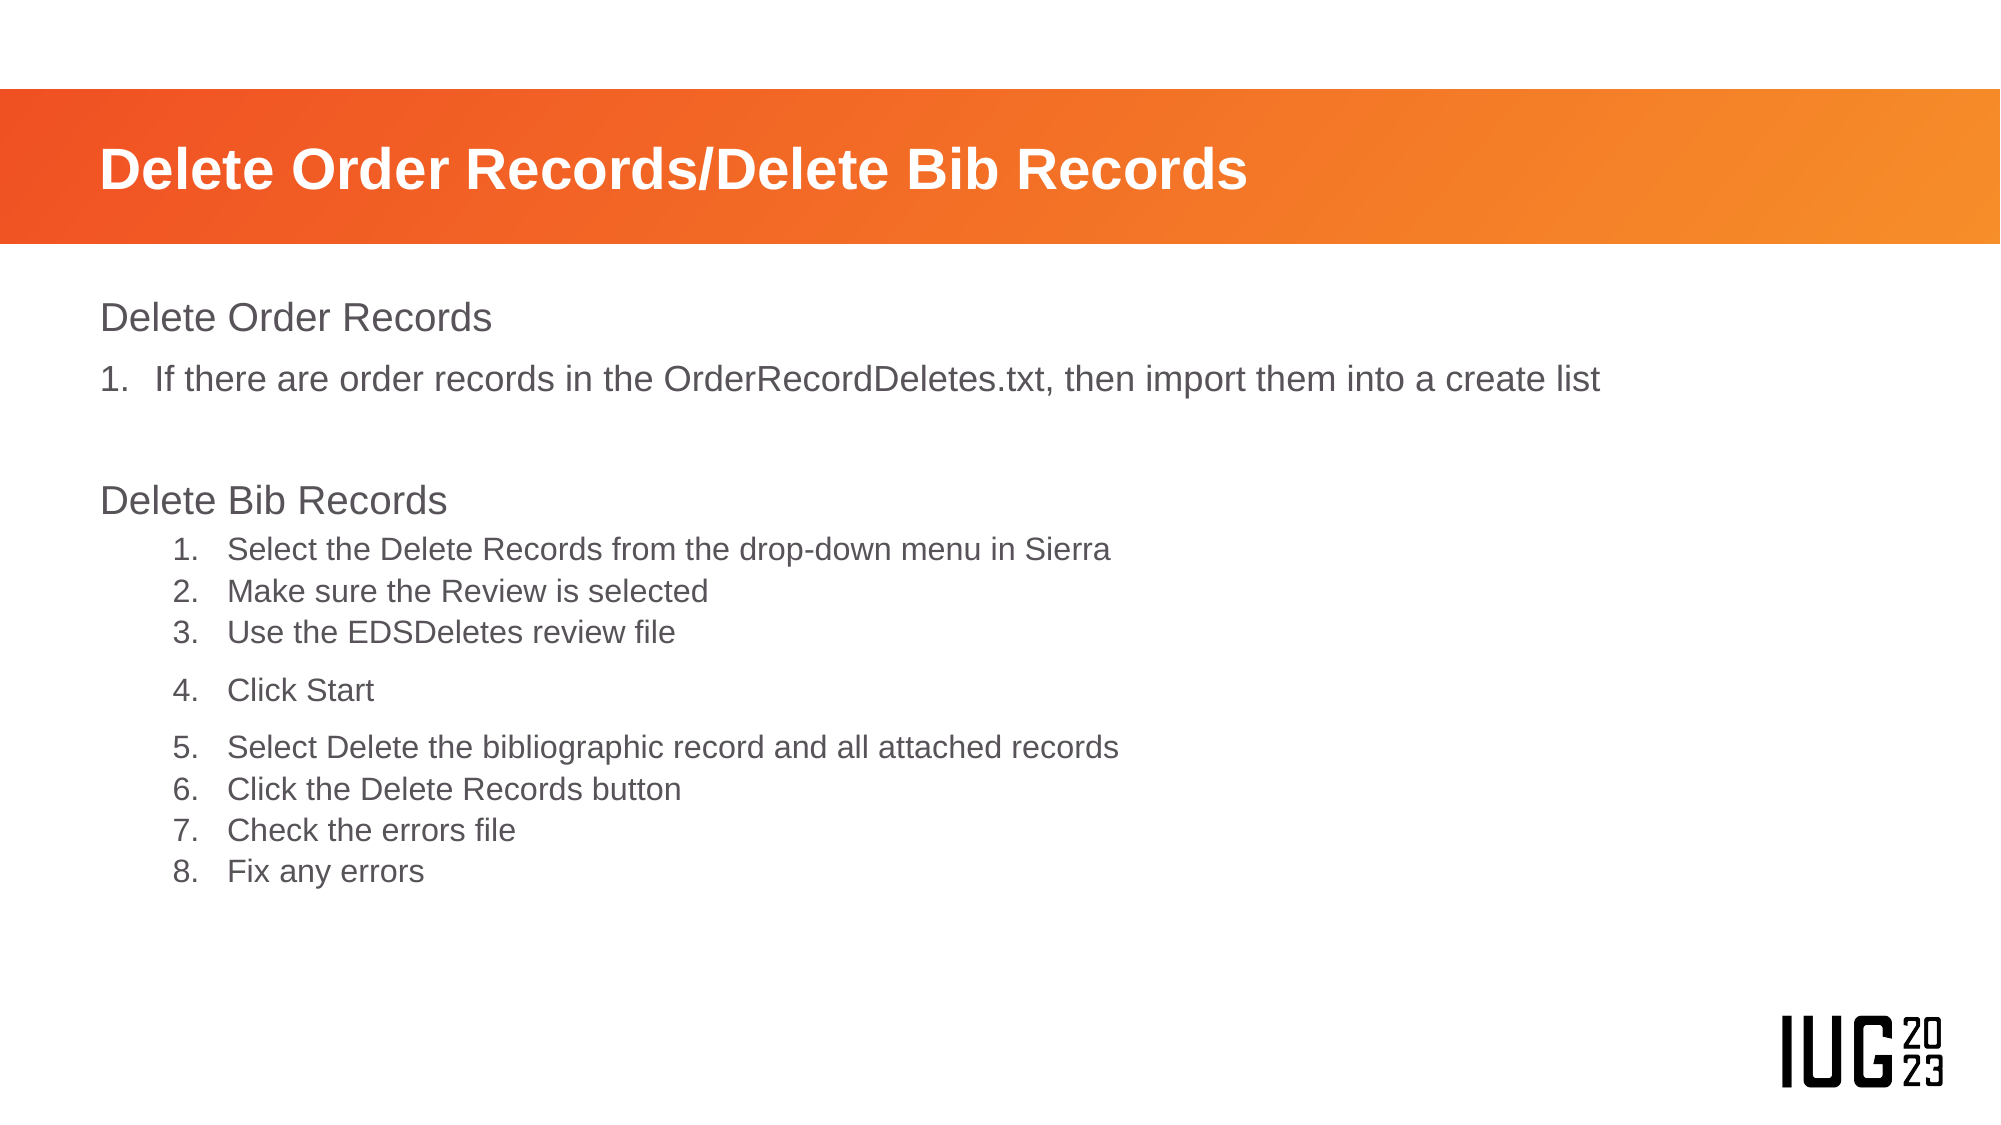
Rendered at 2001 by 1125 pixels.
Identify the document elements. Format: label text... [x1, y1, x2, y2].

title Delete Order Records/Delete Bib Records [84, 110, 1903, 232]
picture [1776, 1011, 1948, 1092]
list Delete Order Records If there are order records in the OrderRecordDeletes.txt, then import them into a create list Delete Bib Records Select the Delete Records from the drop-down menu in Sierra Make sure the Review is selected Use the EDSDeletes review file Click Start Select Delete the bibliographic record and all attached records Click the Delete Records button Check the errors file Fix any errors [84, 289, 1903, 1014]
